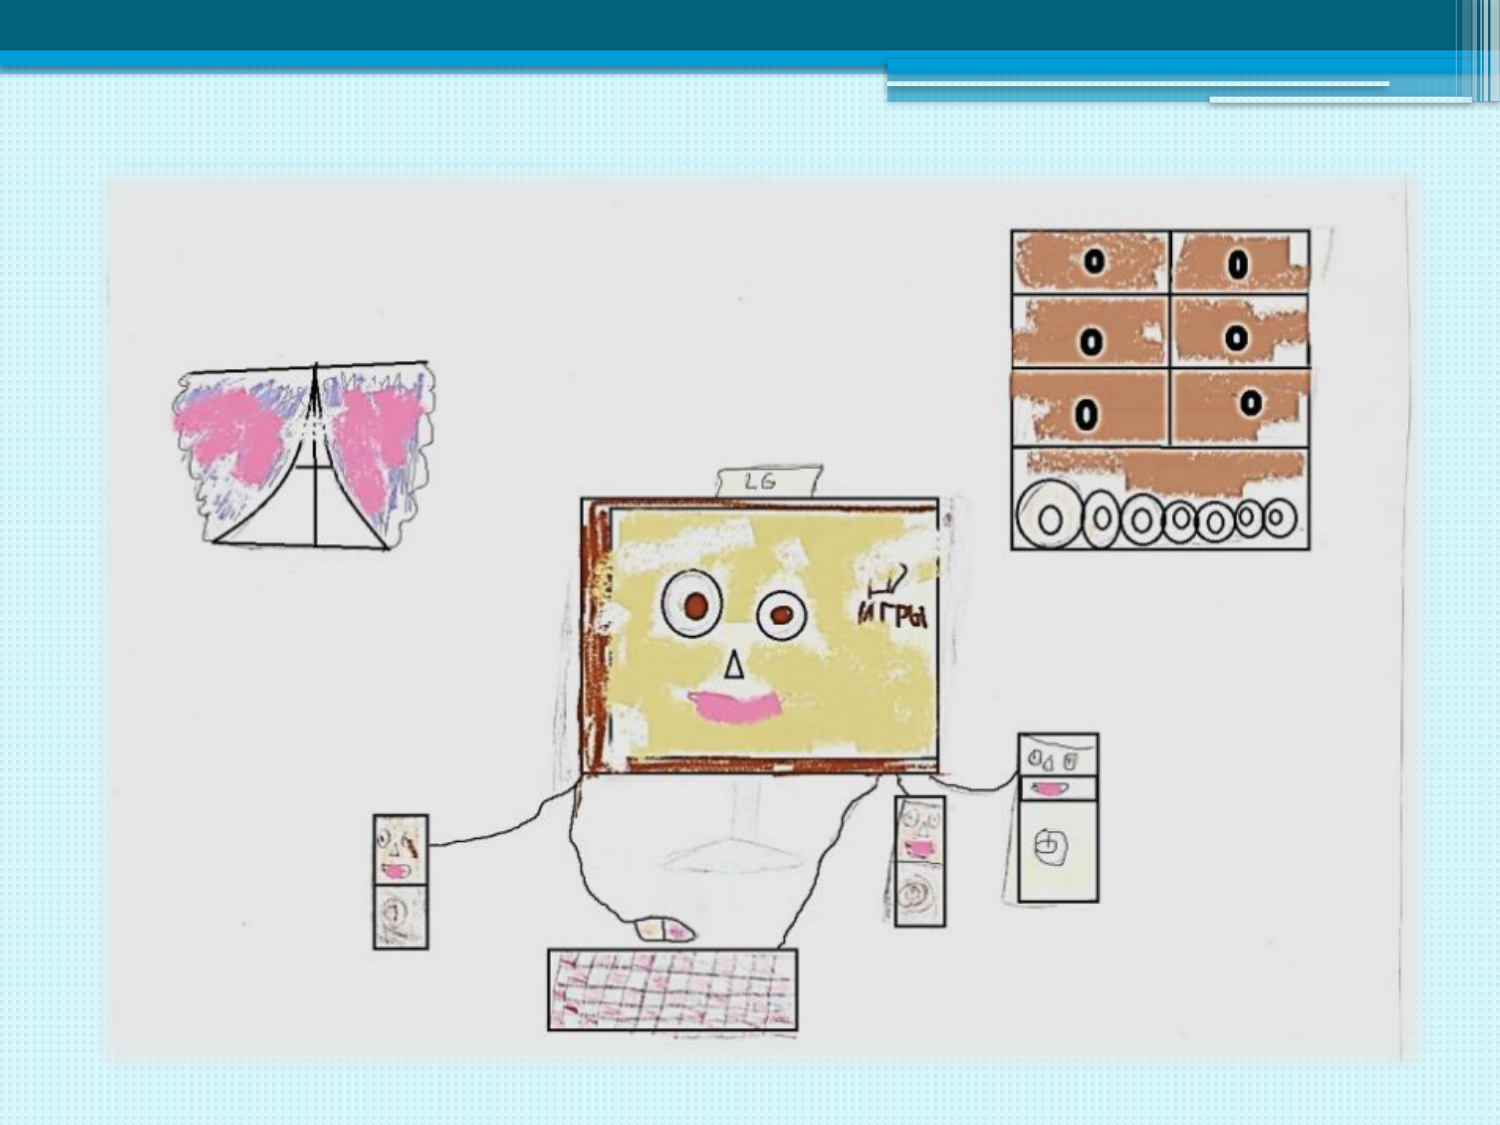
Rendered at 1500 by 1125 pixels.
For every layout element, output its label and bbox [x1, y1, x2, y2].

picture [88, 160, 1437, 1079]
